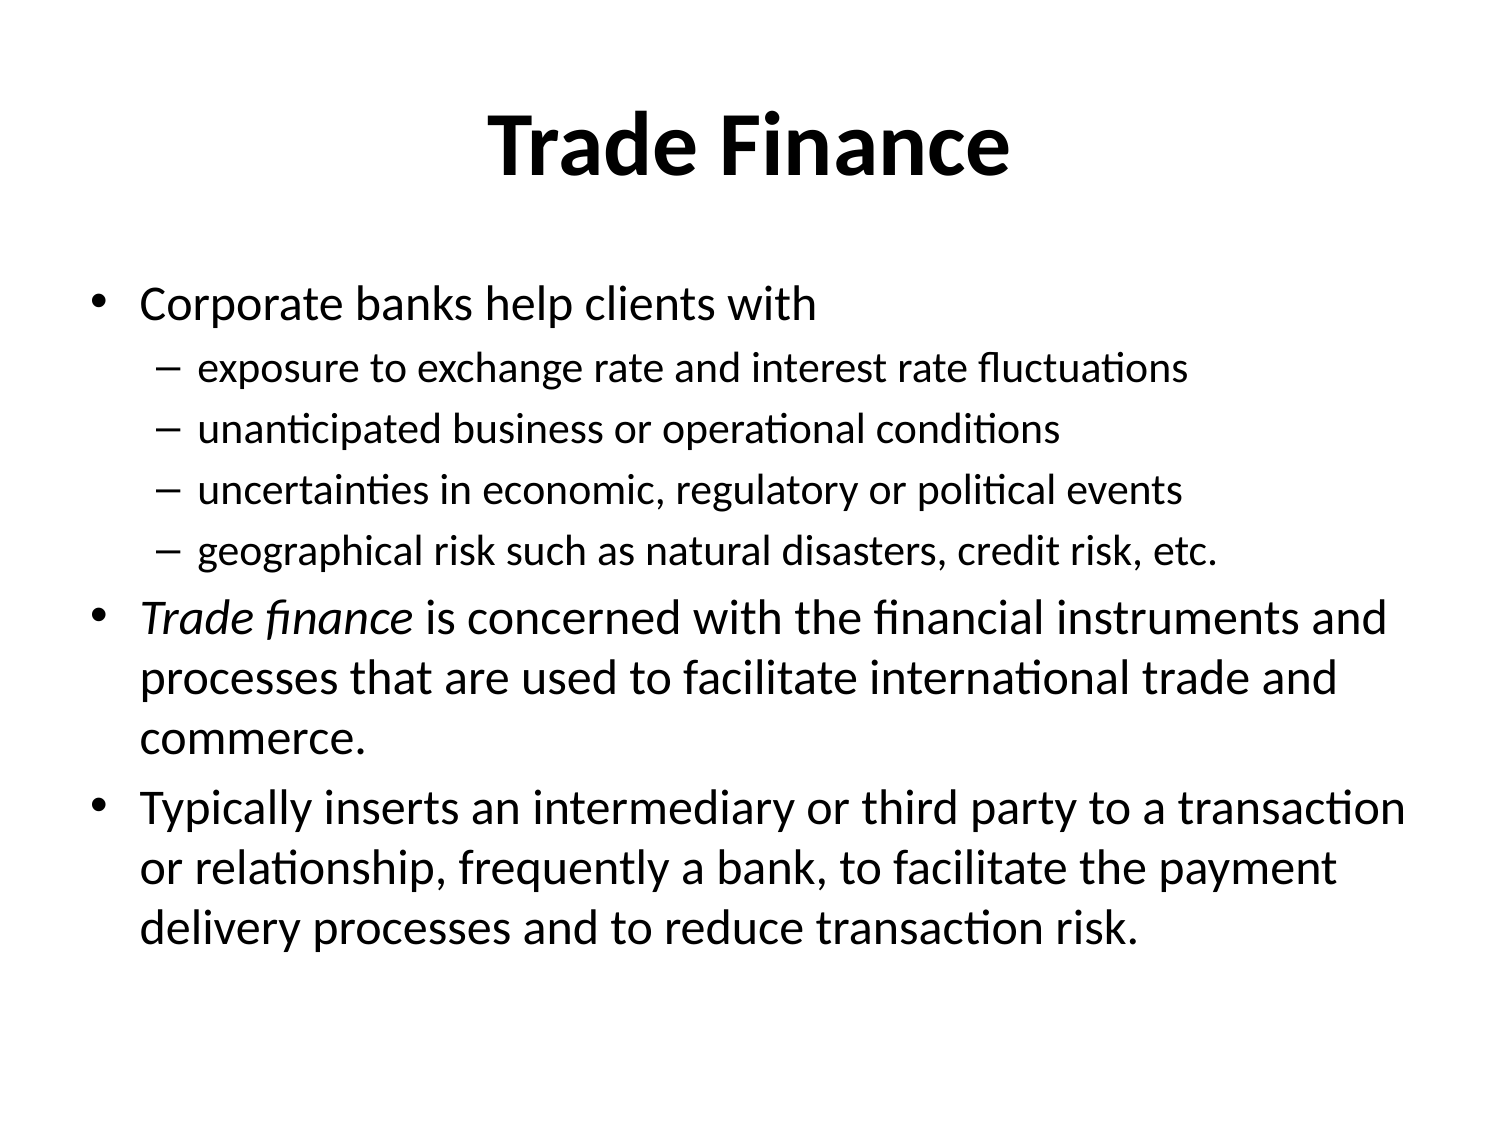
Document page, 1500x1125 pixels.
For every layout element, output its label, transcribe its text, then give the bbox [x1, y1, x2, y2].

title Trade Finance [75, 45, 1425, 233]
list Corporate banks help clients with exposure to exchange rate and interest rate fluctuations unanticipated business or operational conditions uncertainties in economic, regulatory or political events geographical risk such as natural disasters, credit risk, etc. Trade finance is concerned with the financial instruments and processes that are used to facilitate international trade and commerce. Typically inserts an intermediary or third party to a transaction or relationship, frequently a bank, to facilitate the payment delivery processes and to reduce transaction risk. [75, 262, 1425, 1005]
